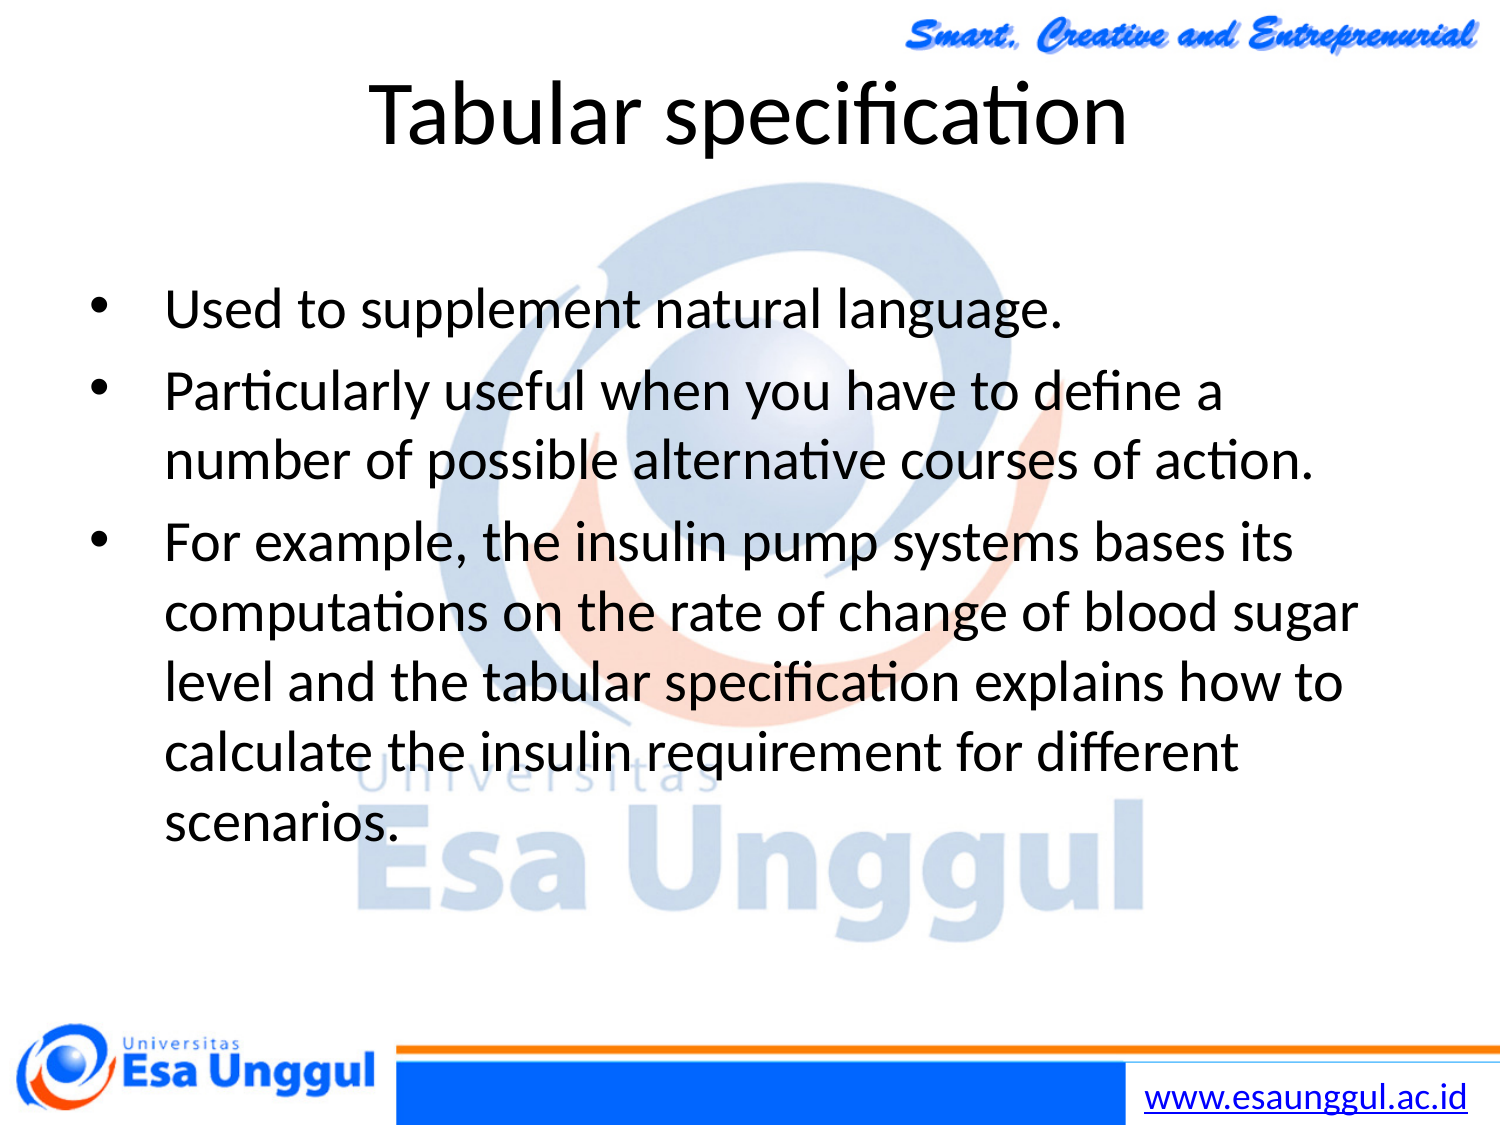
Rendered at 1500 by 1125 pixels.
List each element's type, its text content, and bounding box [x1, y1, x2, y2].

picture [0, 0, 1500, 1125]
list Used to supplement natural language. Particularly useful when you have to define a number of possible alternative courses of action. For example, the insulin pump systems bases its computations on the rate of change of blood sugar level and the tabular specification explains how to calculate the insulin requirement for different scenarios. [75, 262, 1425, 1005]
title Tabular specification [75, 45, 1425, 233]
